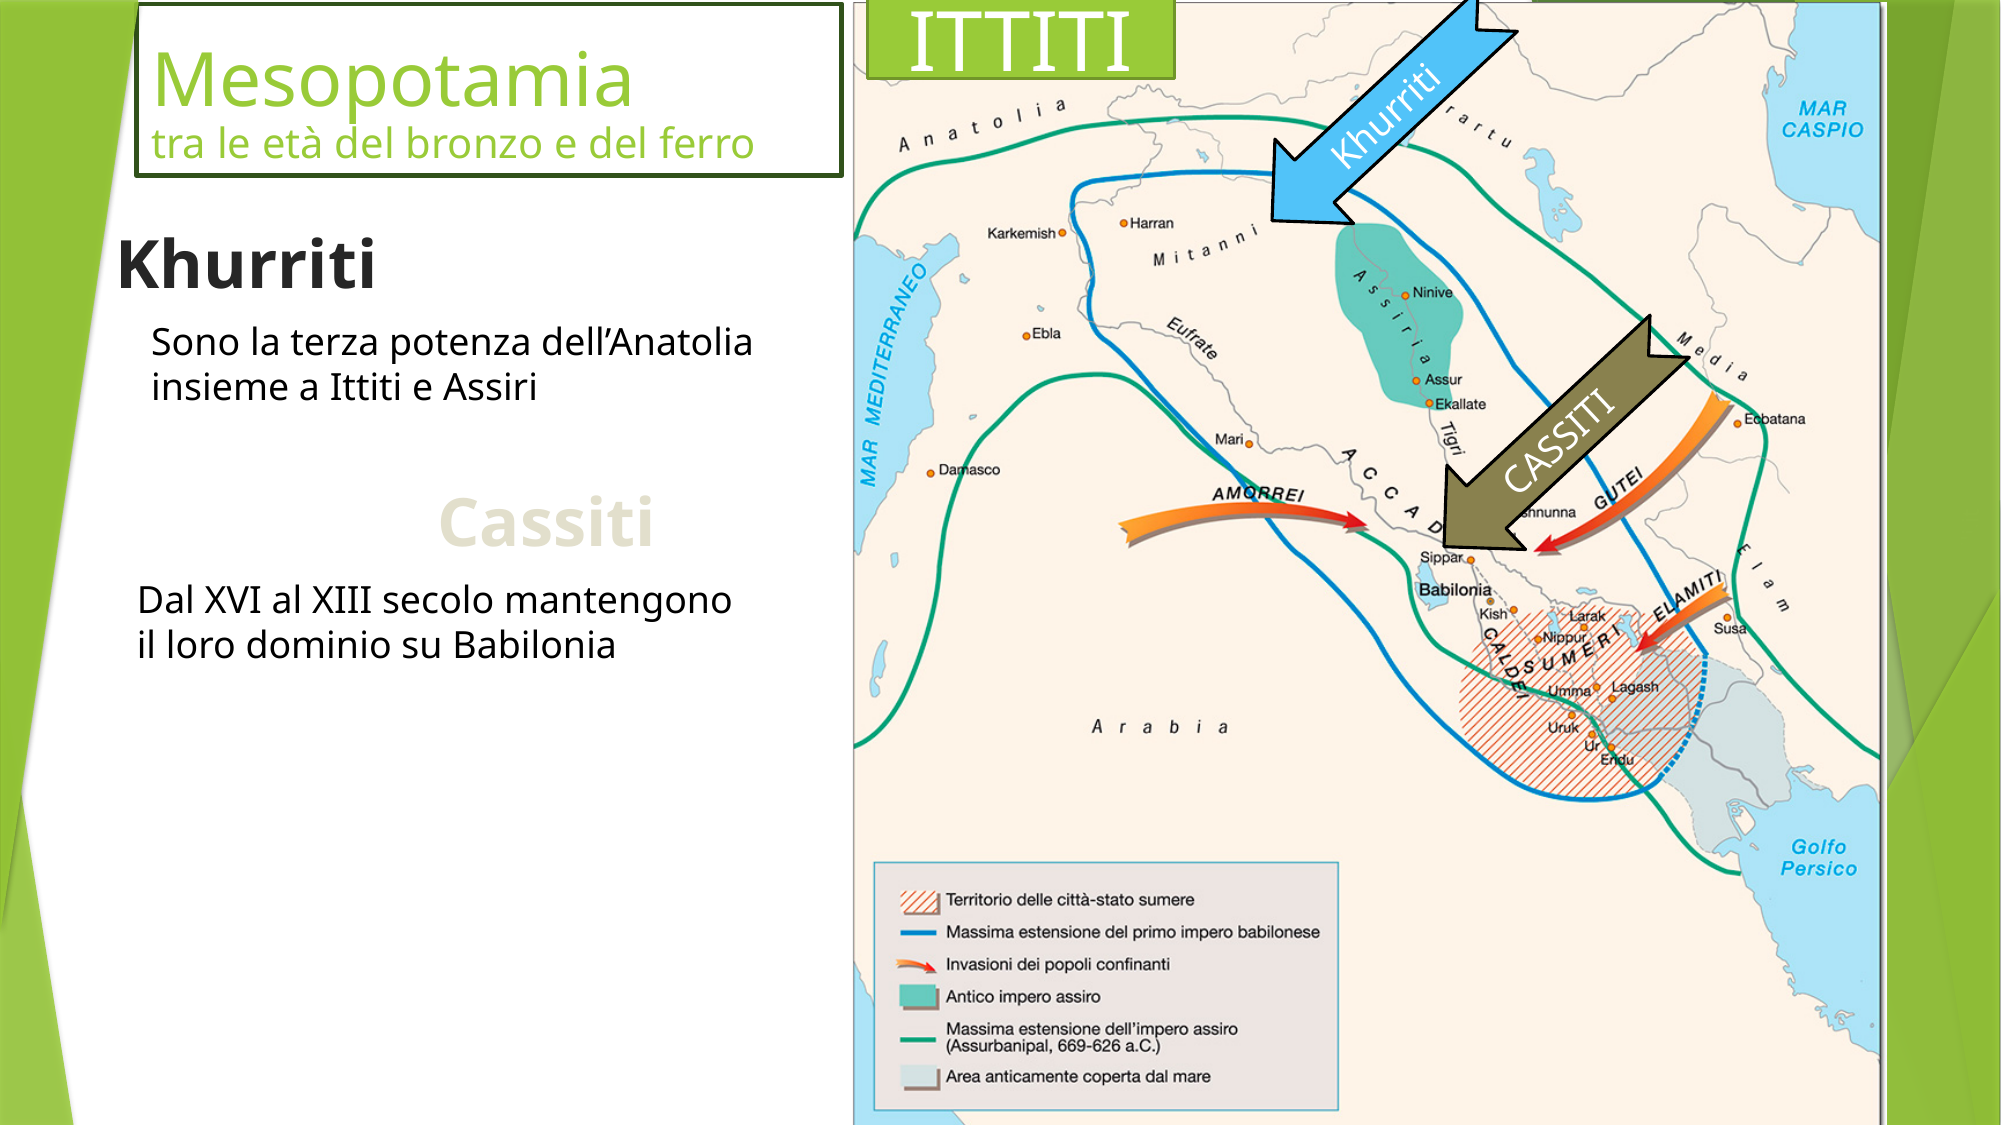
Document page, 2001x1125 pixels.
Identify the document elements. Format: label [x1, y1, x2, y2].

text_box [1885, 0, 2000, 1125]
picture [852, 1, 1887, 1125]
text_box [0, 0, 853, 1125]
